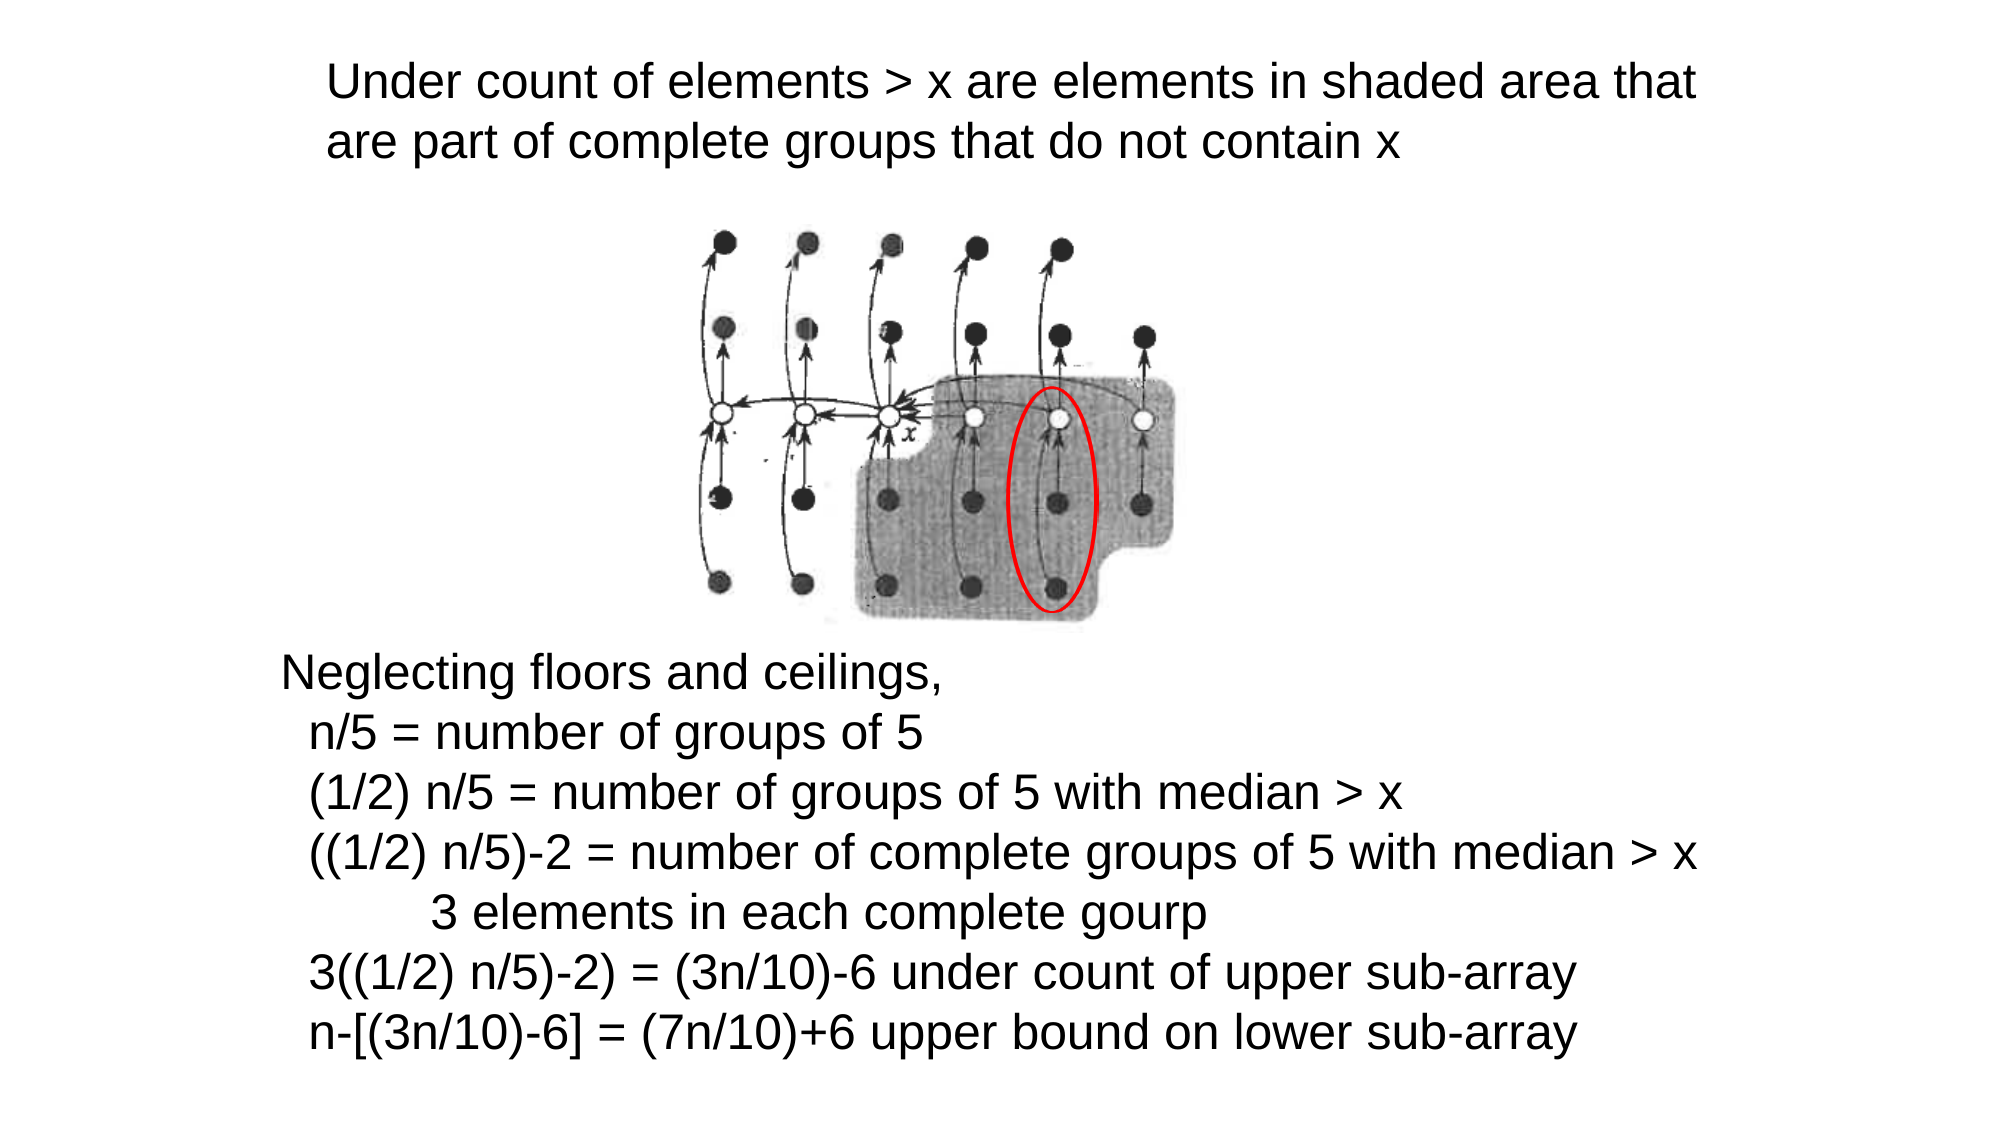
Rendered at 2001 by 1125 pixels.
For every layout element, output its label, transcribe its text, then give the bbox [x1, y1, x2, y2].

text_box Under count of elements > x are elements in shaded area that are part of complete groups that do not contain x [311, 40, 1727, 176]
picture [686, 224, 1187, 633]
text_box Neglecting floors and ceilings, n/5 = number of groups of 5 (1/2) n/5 = number of groups of 5 with median > x ((1/2) n/5)-2 = number of complete groups of 5 with median > x 3 elements in each complete gourp 3((1/2) n/5)-2) = (3n/10)-6 under count of upper sub-array n-[(3n/10)-6] = (7n/10)+6 upper bound on lower sub-array [265, 632, 1747, 1068]
